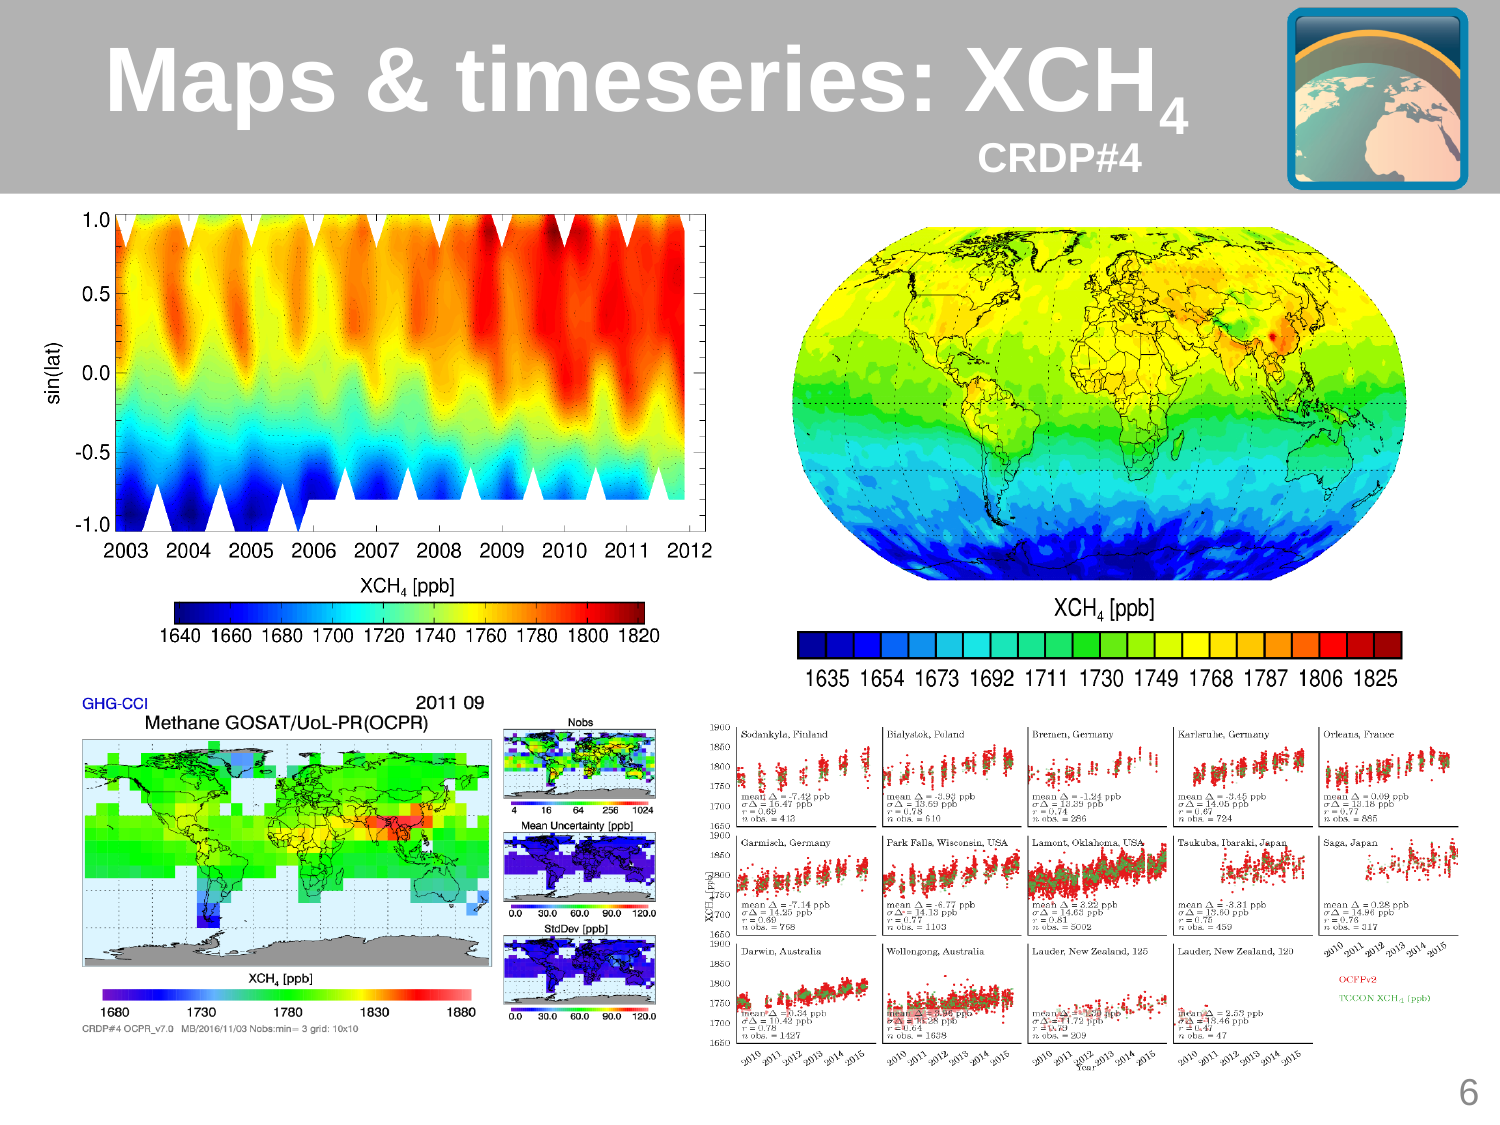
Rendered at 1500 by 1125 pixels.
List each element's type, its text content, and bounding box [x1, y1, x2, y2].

picture [76, 692, 661, 1036]
picture [773, 207, 1424, 691]
text_box CRDP#4 [962, 123, 1164, 188]
picture [702, 722, 1469, 1071]
picture [1296, 17, 1460, 181]
picture [1277, 0, 1478, 199]
slide_number 6 [1328, 1060, 1495, 1121]
text_box Maps & timeseries: XCH4 [0, 12, 1294, 173]
picture [41, 202, 715, 646]
